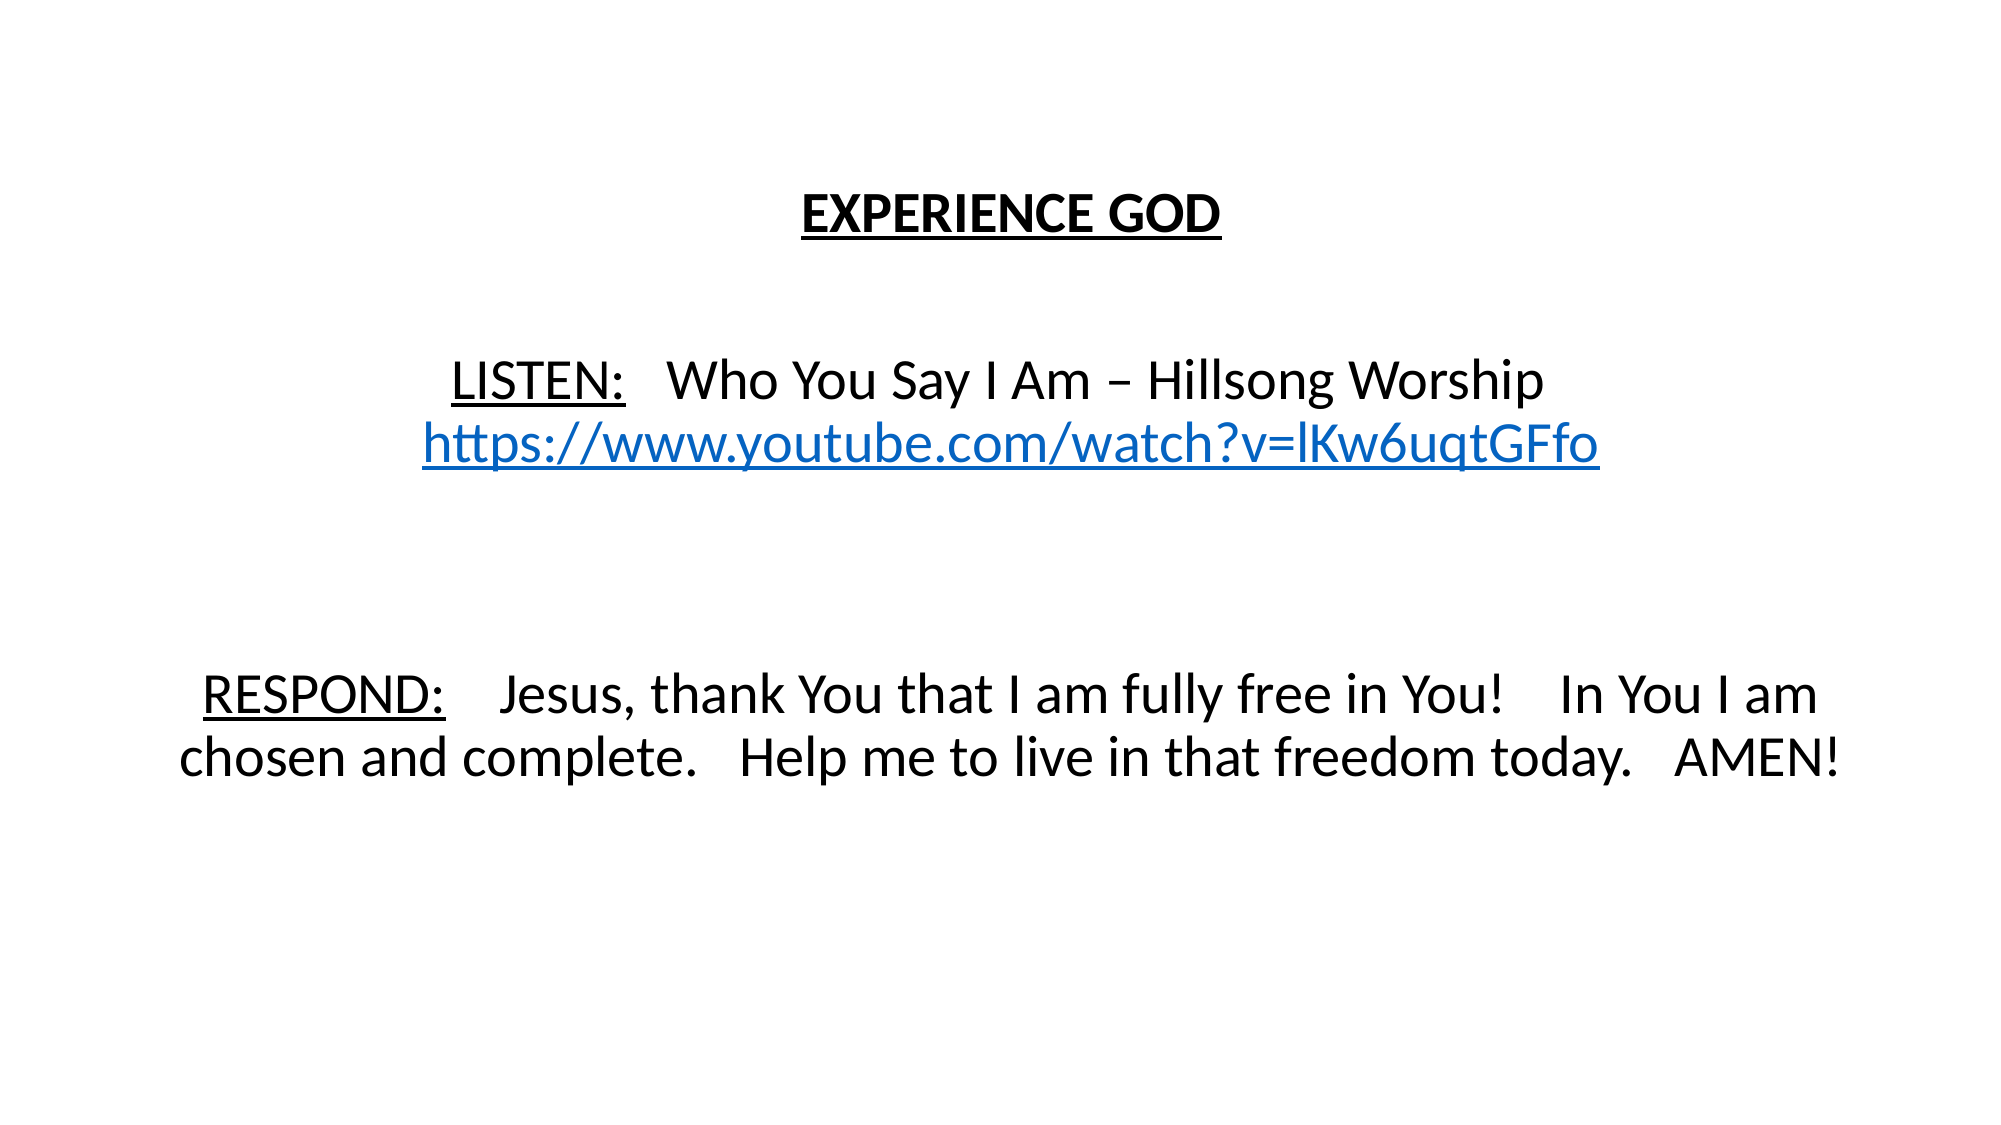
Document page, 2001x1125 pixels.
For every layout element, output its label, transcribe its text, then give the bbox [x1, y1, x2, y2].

list EXPERIENCE GOD LISTEN: Who You Say I Am – Hillsong Worship https://www.youtube.com/watch?v=lKw6uqtGFfo RESPOND: Jesus, thank You that I am fully free in You! In You I am chosen and complete. Help me to live in that freedom today. AMEN! [148, 174, 1874, 889]
